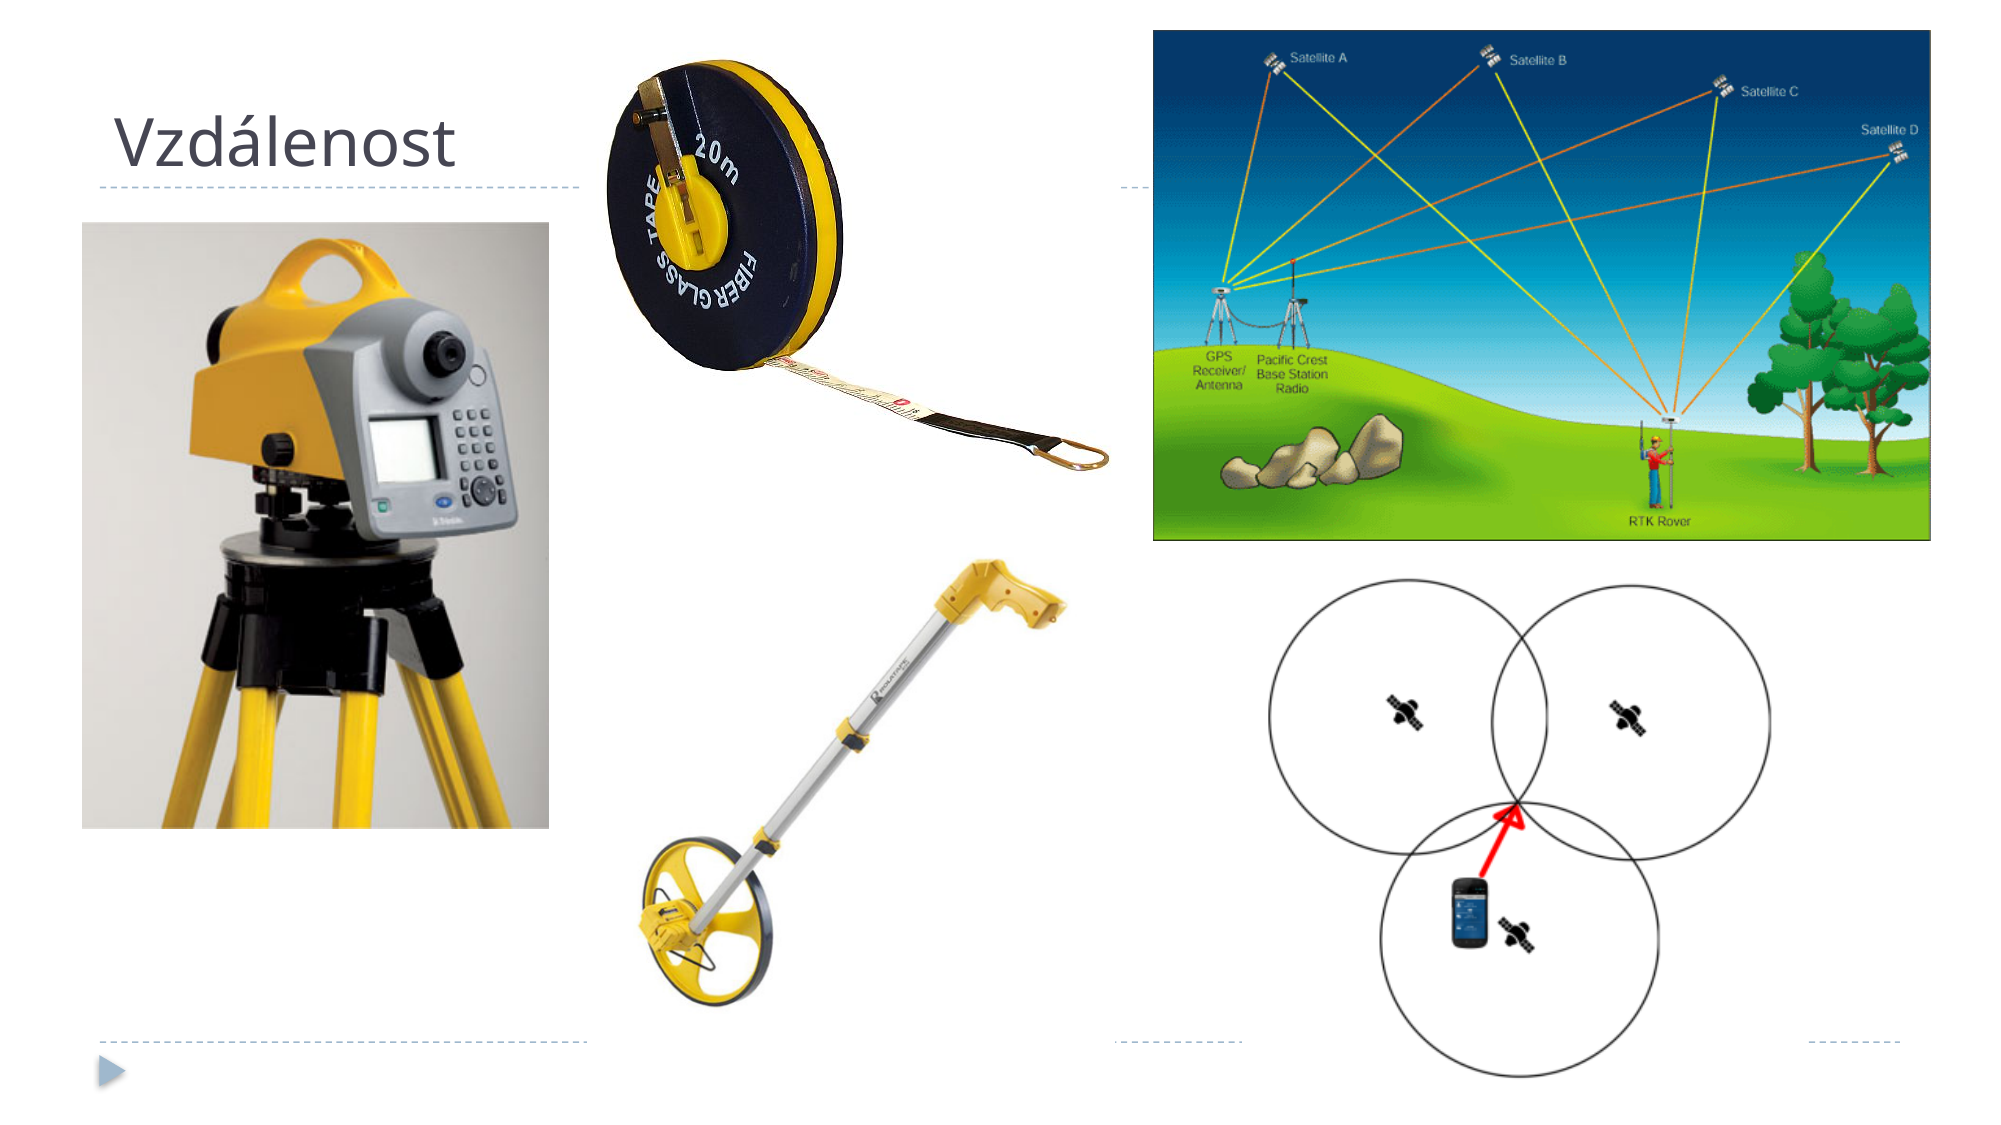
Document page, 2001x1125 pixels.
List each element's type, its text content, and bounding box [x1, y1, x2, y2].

picture [581, 36, 1120, 491]
title Vzdálenost [99, 24, 1900, 188]
picture [1242, 562, 1806, 1125]
picture [1153, 30, 1932, 541]
picture [587, 549, 1115, 1077]
picture [82, 222, 549, 830]
